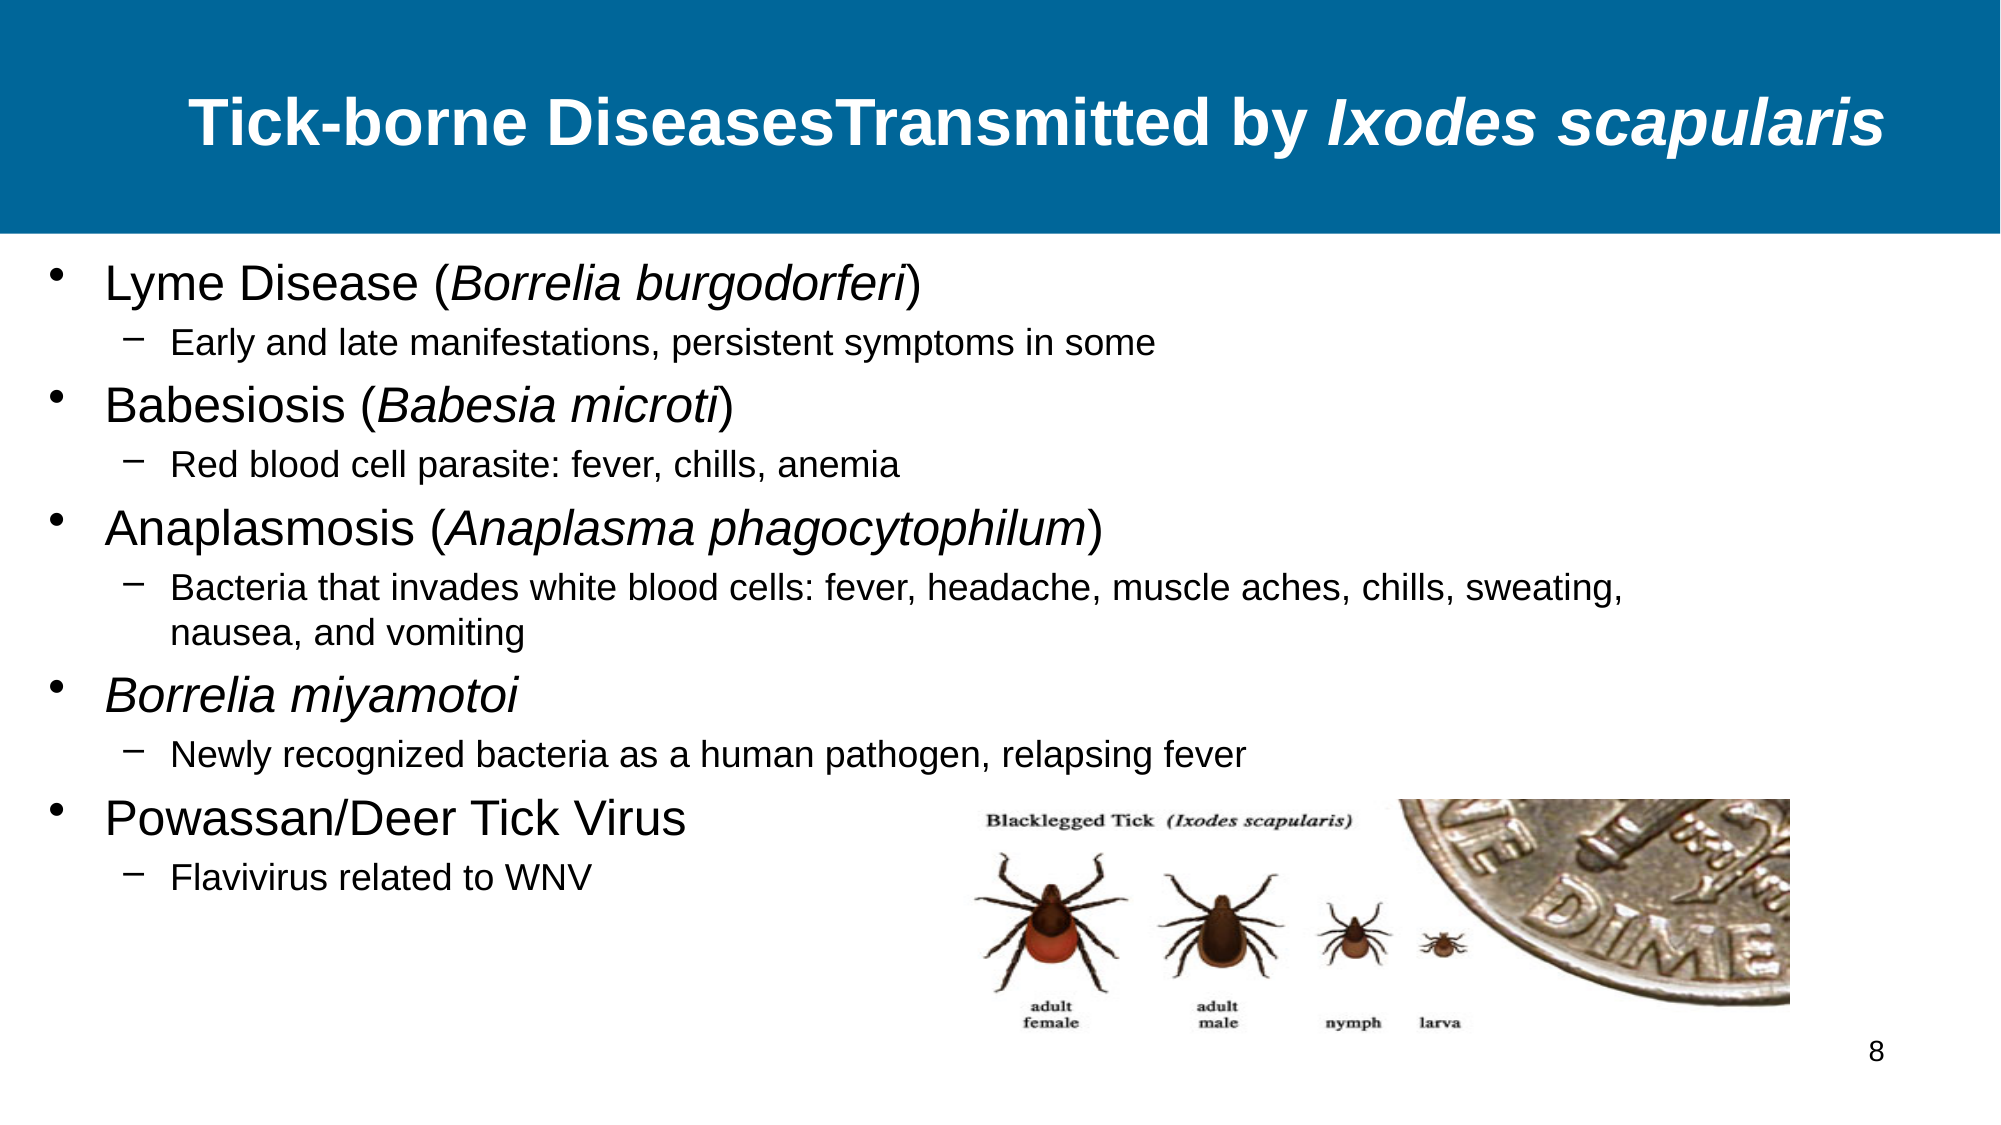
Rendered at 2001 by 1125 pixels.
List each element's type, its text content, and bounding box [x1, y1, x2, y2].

list Lyme Disease (Borrelia burgodorferi) Early and late manifestations, persistent symptoms in some Babesiosis (Babesia microti) Red blood cell parasite: fever, chills, anemia Anaplasmosis (Anaplasma phagocytophilum) Bacteria that invades white blood cells: fever, headache, muscle aches, chills, sweating, nausea, and vomiting Borrelia miyamotoi Newly recognized bacteria as a human pathogen, relapsing fever Powassan/Deer Tick Virus Flavivirus related to WNV [33, 242, 1738, 986]
picture [949, 799, 1790, 1039]
slide_number 8 [1433, 1024, 1901, 1103]
title Tick-borne DiseasesTransmitted by Ixodes scapularis [137, 32, 1938, 215]
